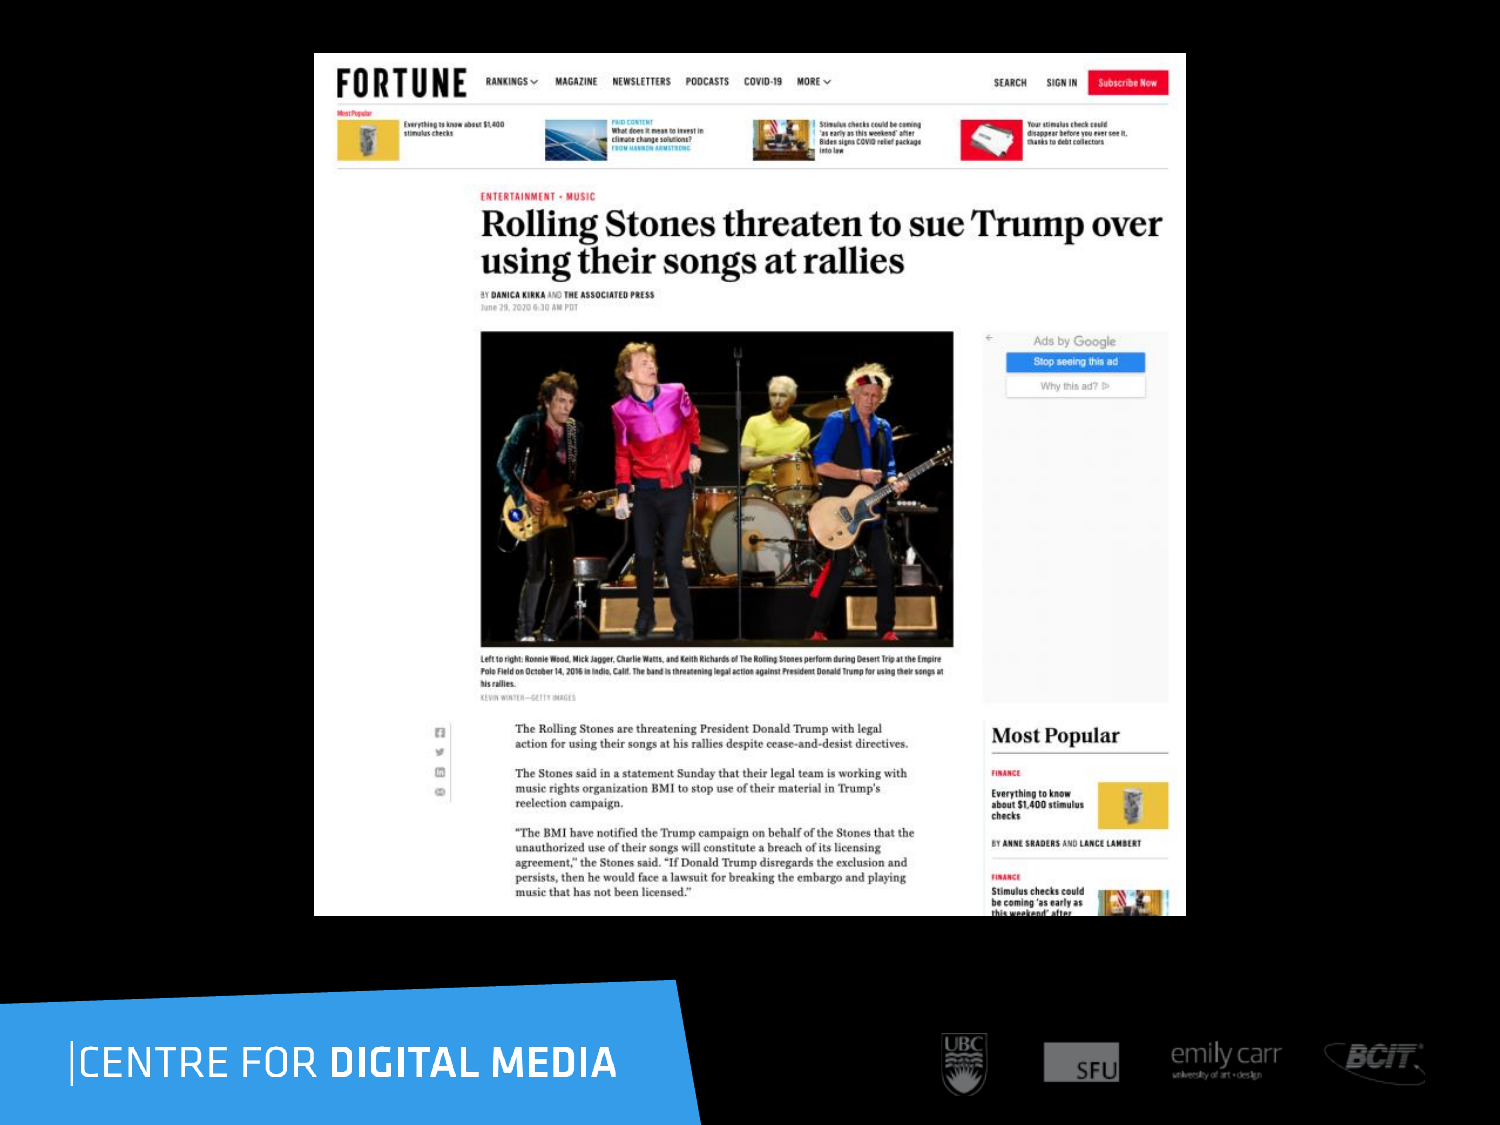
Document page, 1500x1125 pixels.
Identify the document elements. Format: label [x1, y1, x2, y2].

picture [314, 53, 1186, 916]
